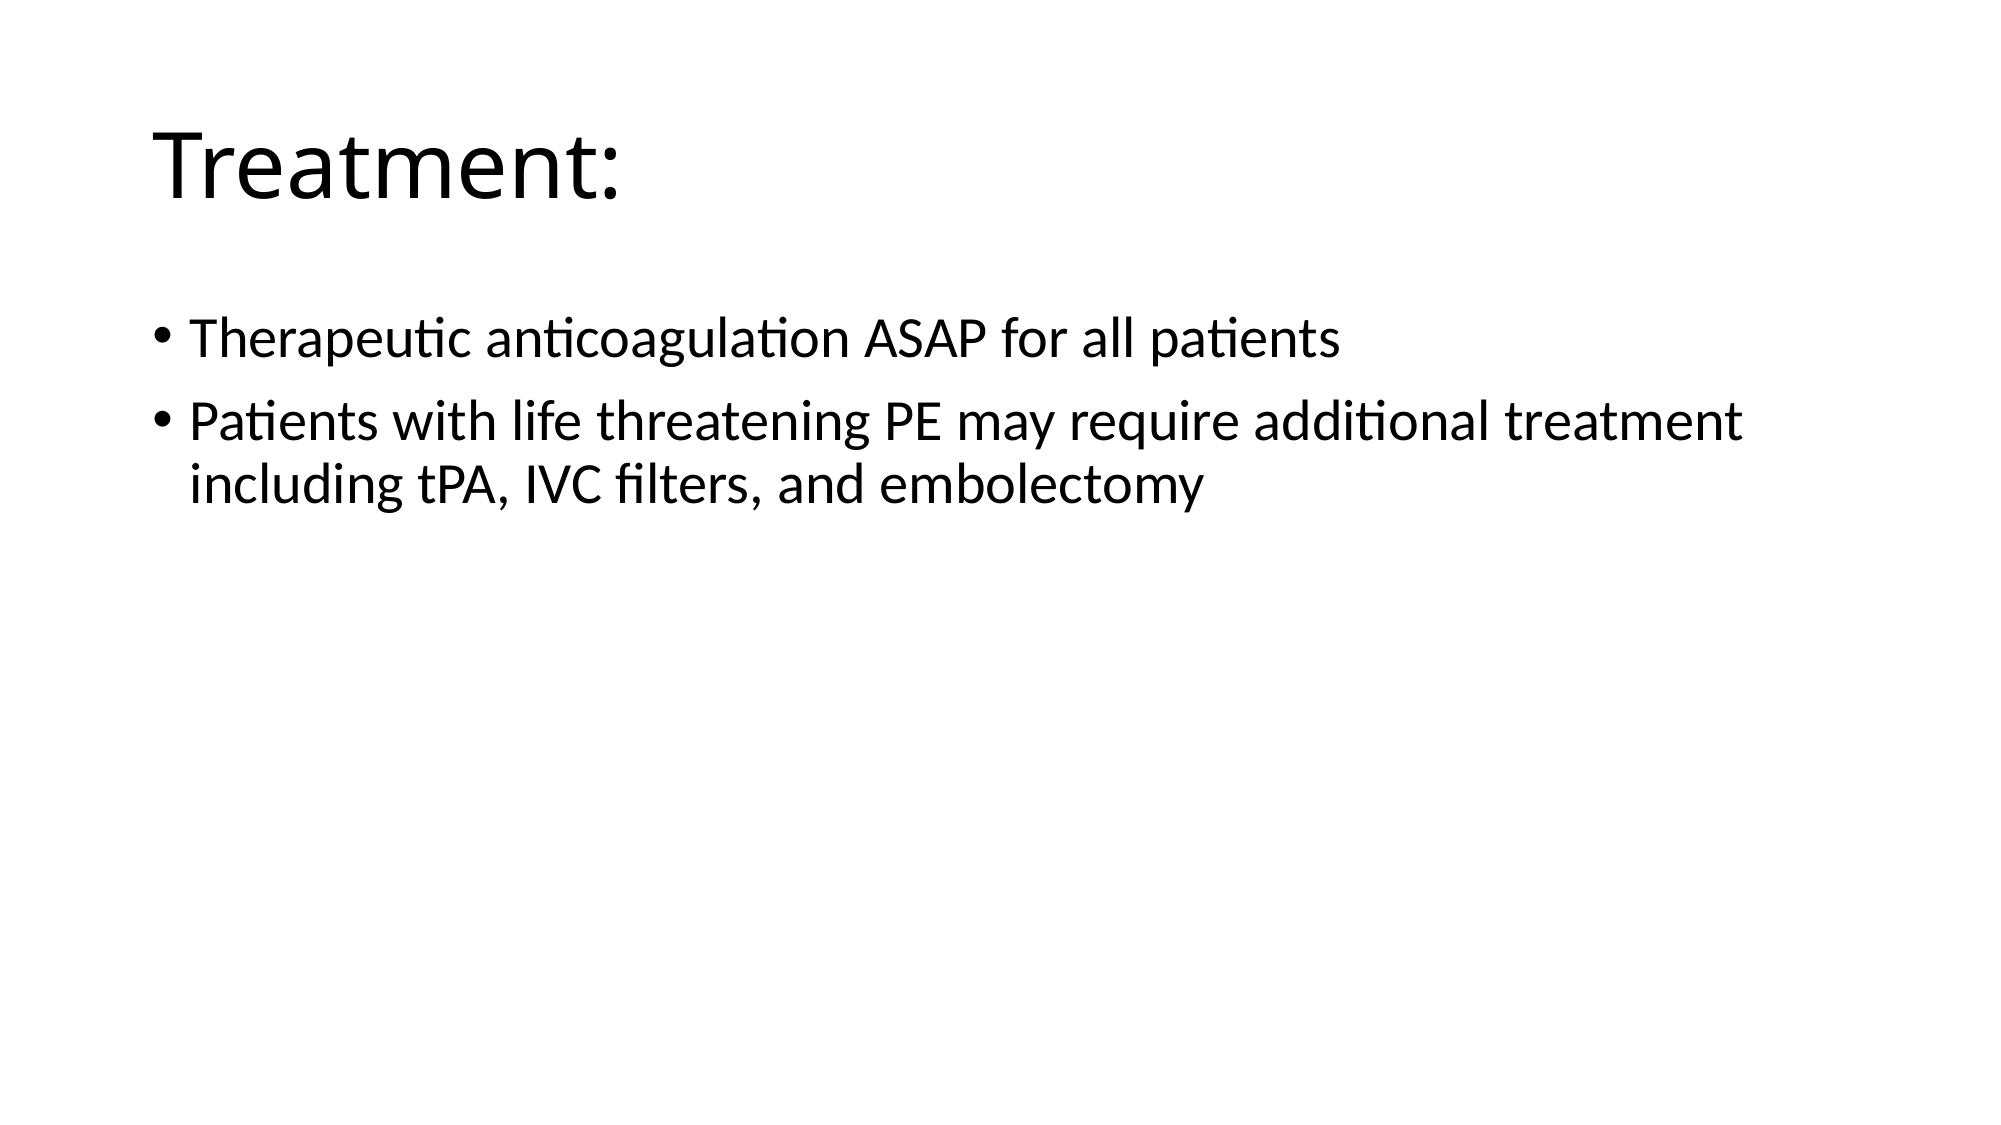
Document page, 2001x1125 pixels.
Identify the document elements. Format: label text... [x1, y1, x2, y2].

title Treatment: [137, 59, 1863, 278]
list Therapeutic anticoagulation ASAP for all patients Patients with life threatening PE may require additional treatment including tPA, IVC filters, and embolectomy [137, 299, 1863, 1014]
